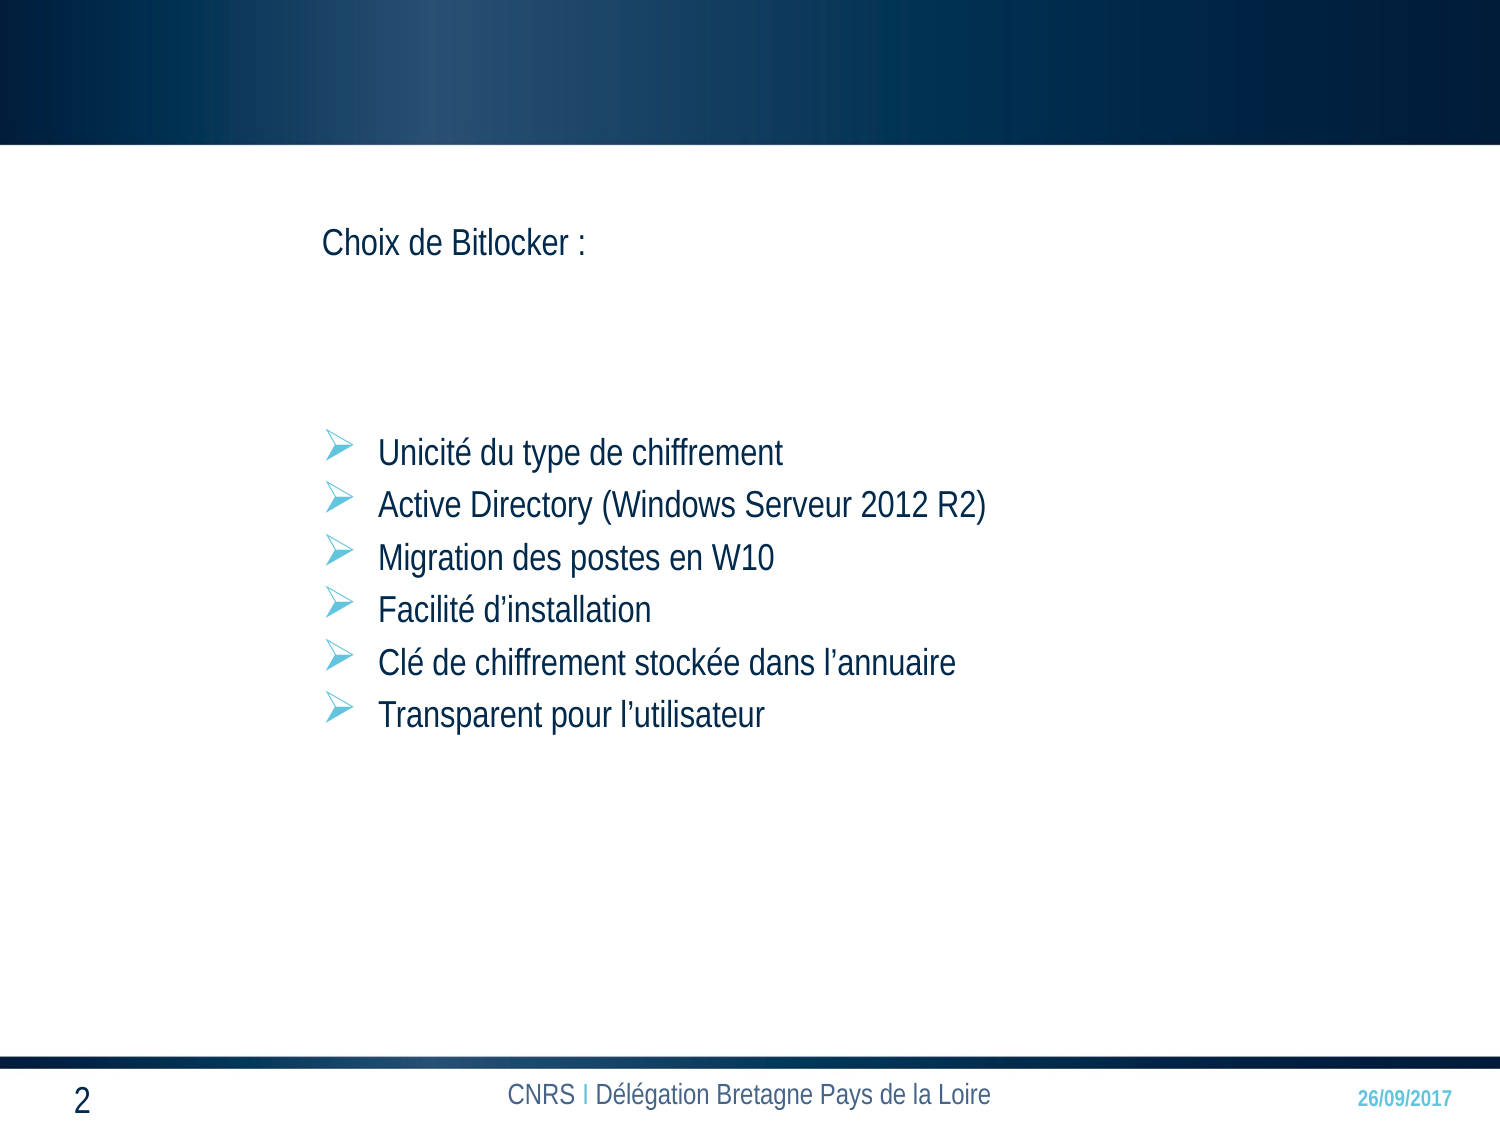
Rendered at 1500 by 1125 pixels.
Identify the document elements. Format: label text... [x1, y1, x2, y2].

slide_number 2 [59, 1068, 410, 1113]
picture [0, 1051, 1500, 1075]
picture [0, 0, 1500, 148]
list Choix de Bitlocker : Unicité du type de chiffrement Active Directory (Windows Serveur 2012 R2) Migration des postes en W10 Facilité d’installation Clé de chiffrement stockée dans l’annuaire Transparent pour l’utilisateur [307, 210, 1446, 892]
